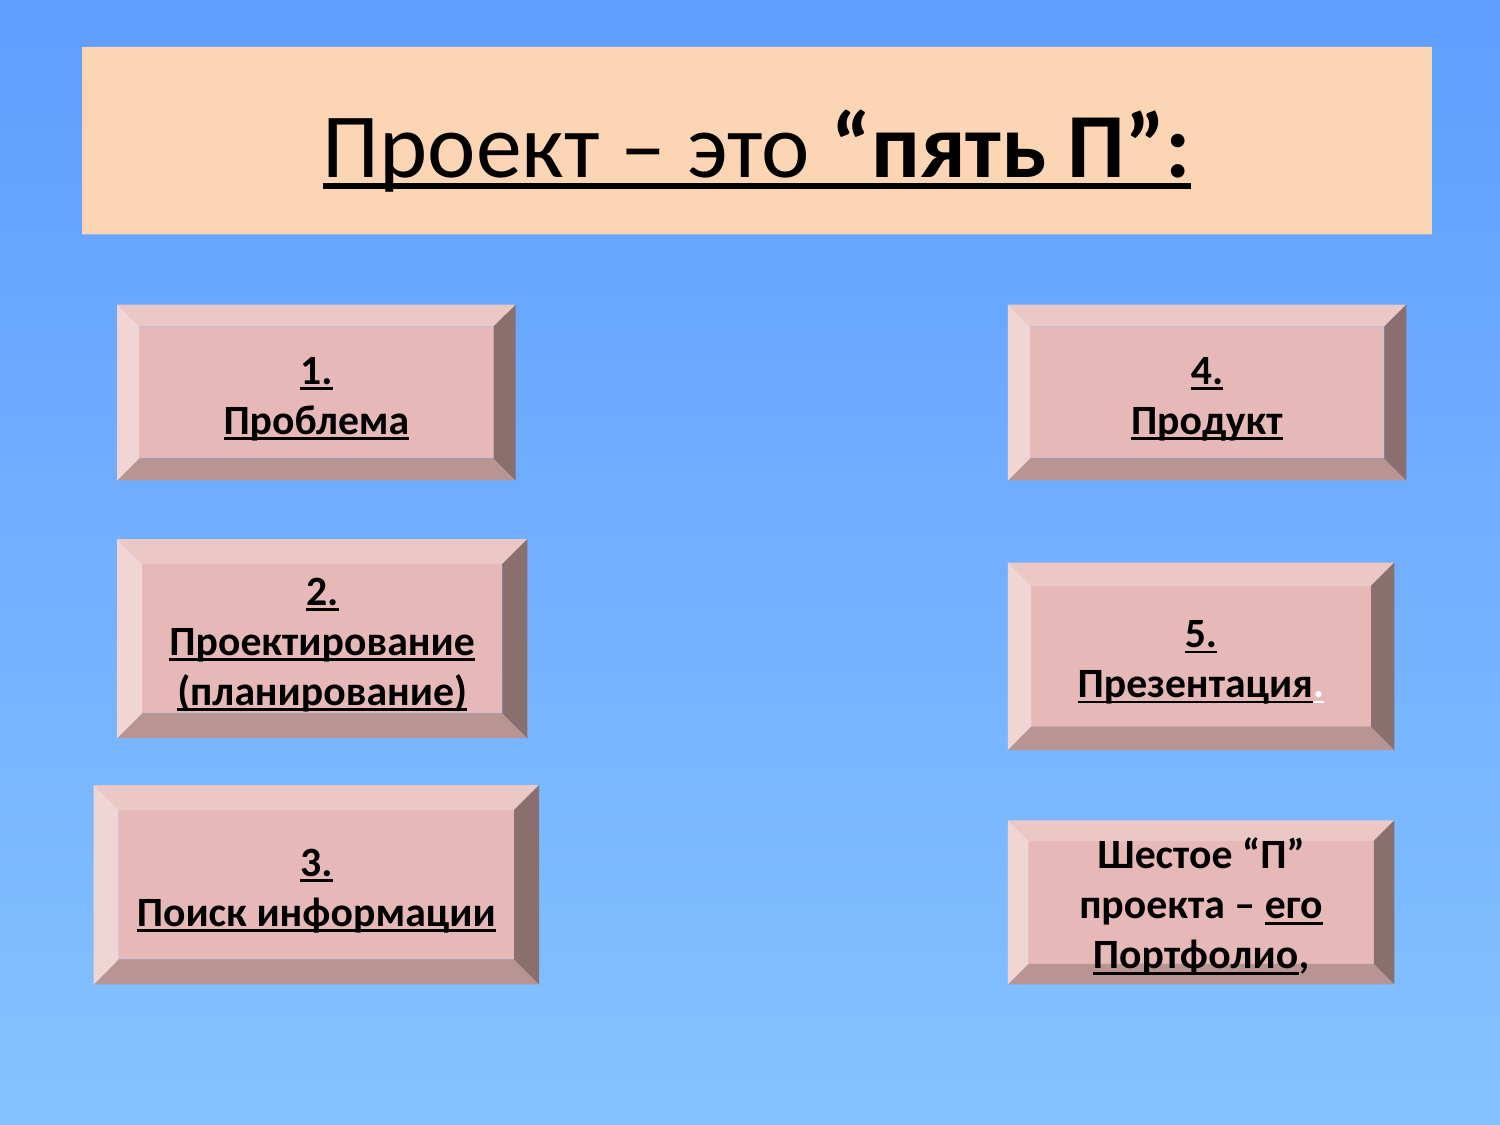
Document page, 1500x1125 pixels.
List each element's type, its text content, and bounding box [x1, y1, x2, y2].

text_box Шестое “П” проекта – его Портфолио, [1006, 818, 1397, 986]
title Проект – это “пять П”: [80, 45, 1434, 236]
text_box 3. Поиск информации [92, 783, 541, 986]
text_box 1. Проблема [115, 303, 518, 483]
text_box 2. Проектирование (планирование) [115, 537, 529, 740]
text_box 4. Продукт [1006, 303, 1408, 483]
text_box 5. Презентация. [1006, 560, 1397, 752]
